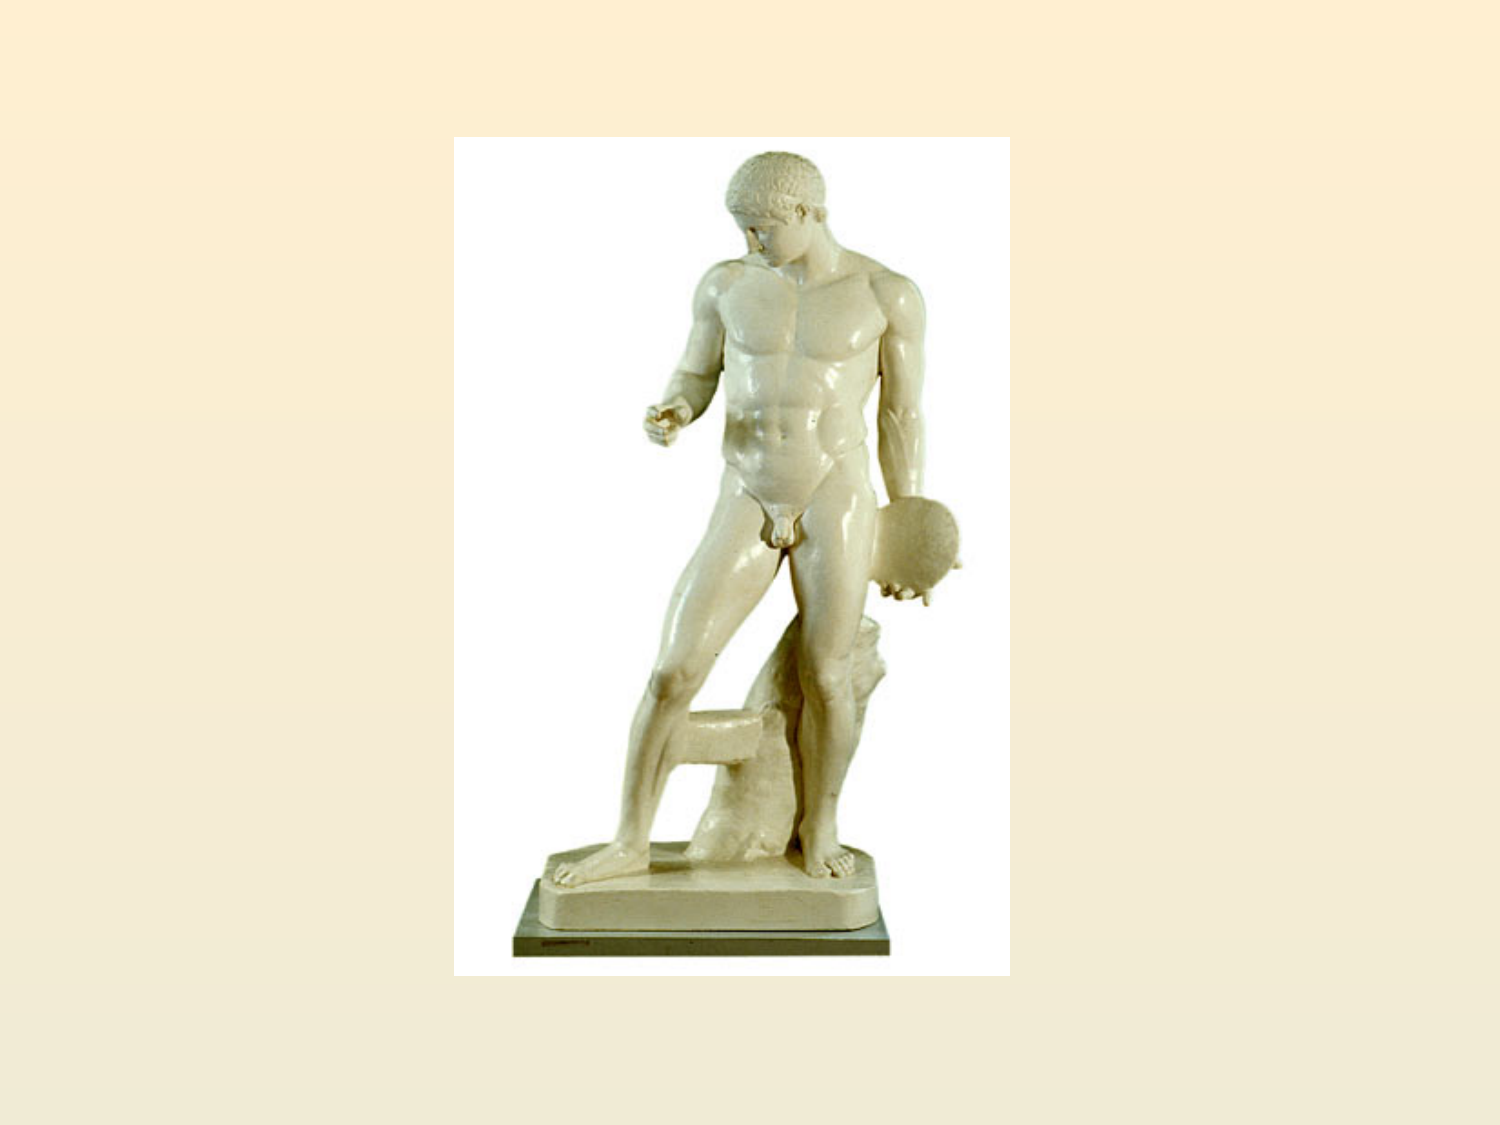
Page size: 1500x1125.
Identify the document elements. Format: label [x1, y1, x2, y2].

picture [454, 136, 1011, 977]
